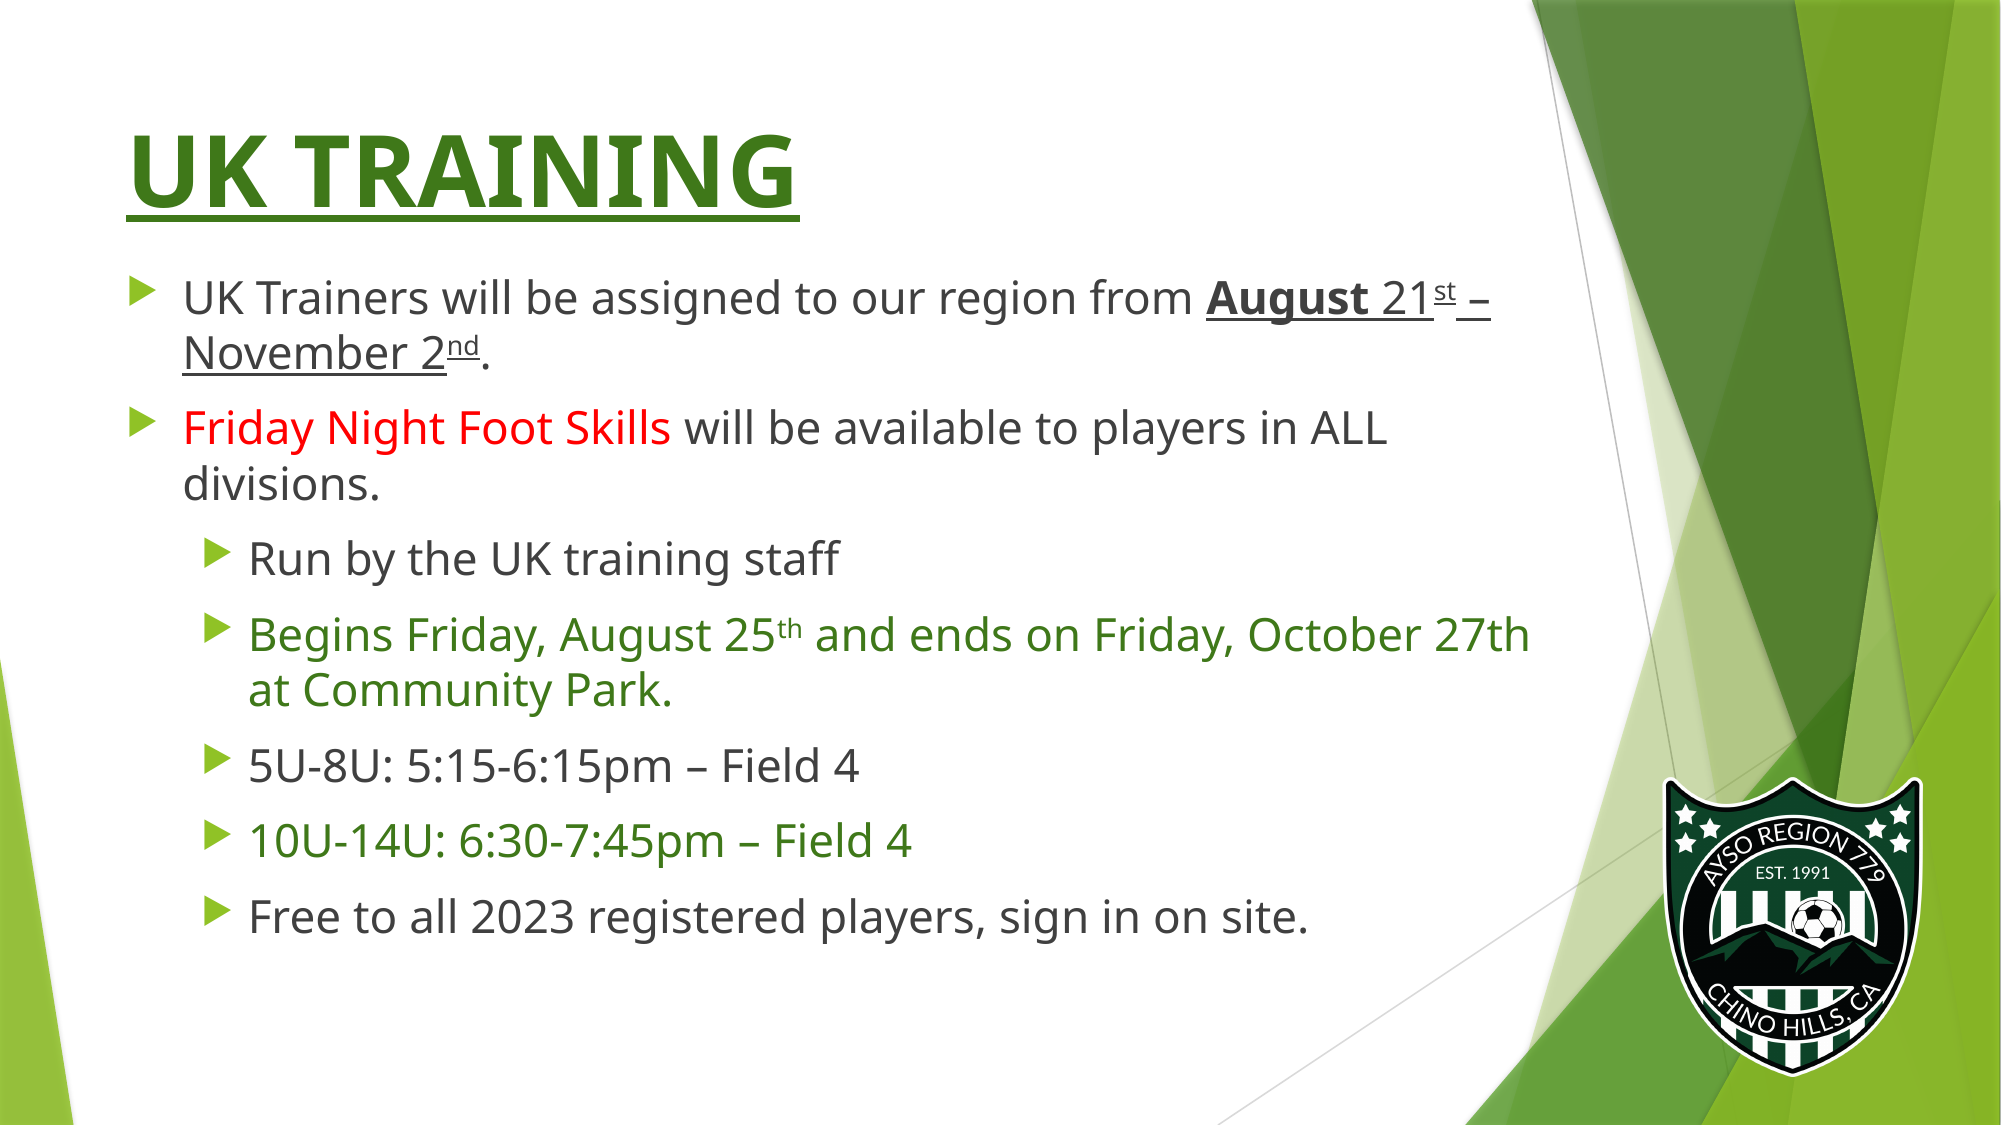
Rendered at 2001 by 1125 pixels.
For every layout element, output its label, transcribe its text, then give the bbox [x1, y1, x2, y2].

list UK Trainers will be assigned to our region from August 21st –November 2nd. Friday Night Foot Skills will be available to players in ALL divisions. Run by the UK training staff Begins Friday, August 25th and ends on Friday, October 27th at Community Park. 5U-8U: 5:15-6:15pm – Field 4 10U-14U: 6:30-7:45pm – Field 4 Free to all 2023 registered players, sign in on site. [111, 261, 1579, 1084]
title UK TRAINING [111, 99, 1522, 261]
picture [1640, 773, 1945, 1077]
